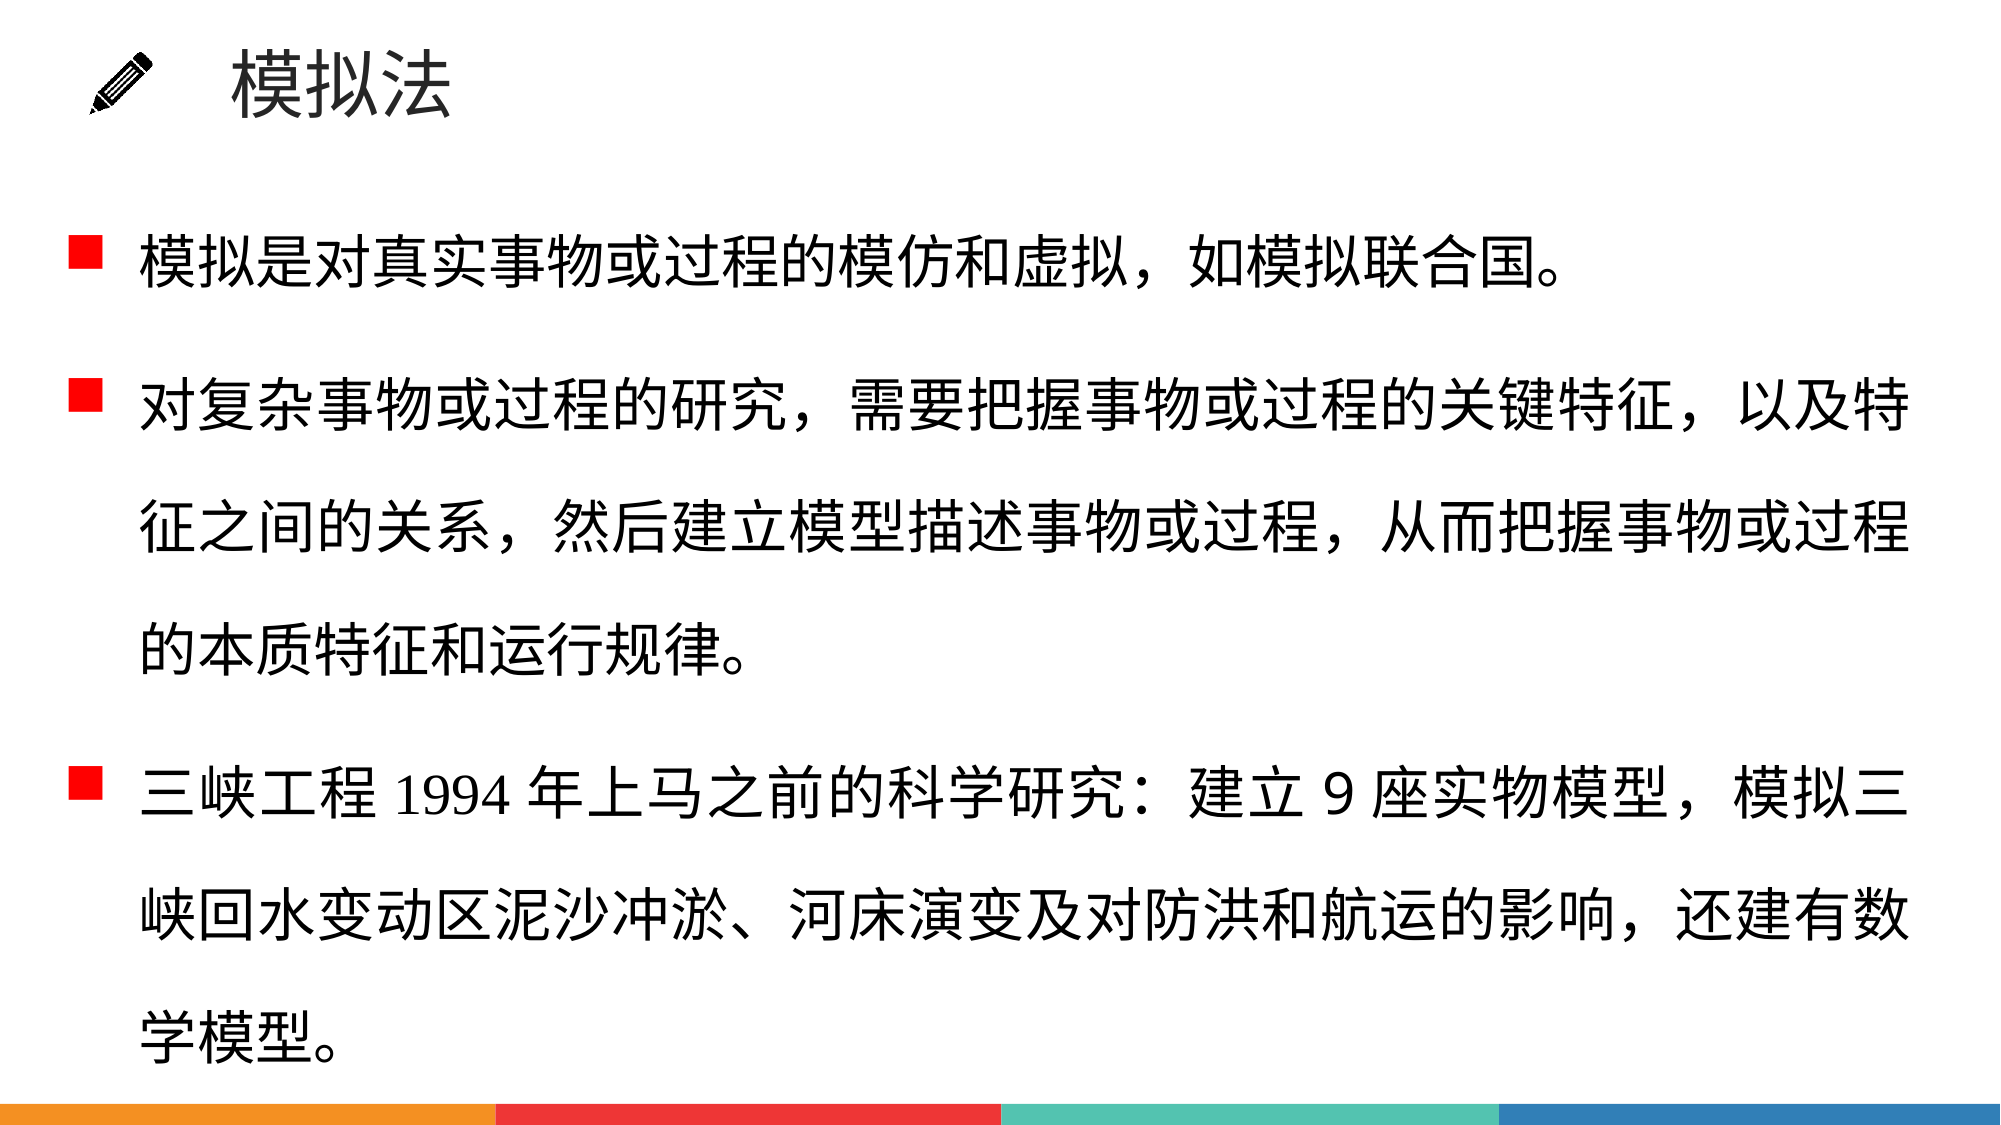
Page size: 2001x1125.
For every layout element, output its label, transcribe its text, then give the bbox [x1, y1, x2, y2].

text_box 模拟是对真实事物或过程的模仿和虚拟，如模拟联合国。 对复杂事物或过程的研究，需要把握事物或过程的关键特征，以及特征之间的关系，然后建立模型描述事物或过程，从而把握事物或过程的本质特征和运行规律。 三峡工程1994年上马之前的科学研究：建立9座实物模型，模拟三峡回水变动区泥沙冲淤、河床演变及对防洪和航运的影响，还建有数学模型。 [49, 164, 1926, 1079]
picture [85, 48, 156, 119]
text_box 模拟法 [214, 30, 470, 136]
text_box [0, 1103, 2000, 1125]
